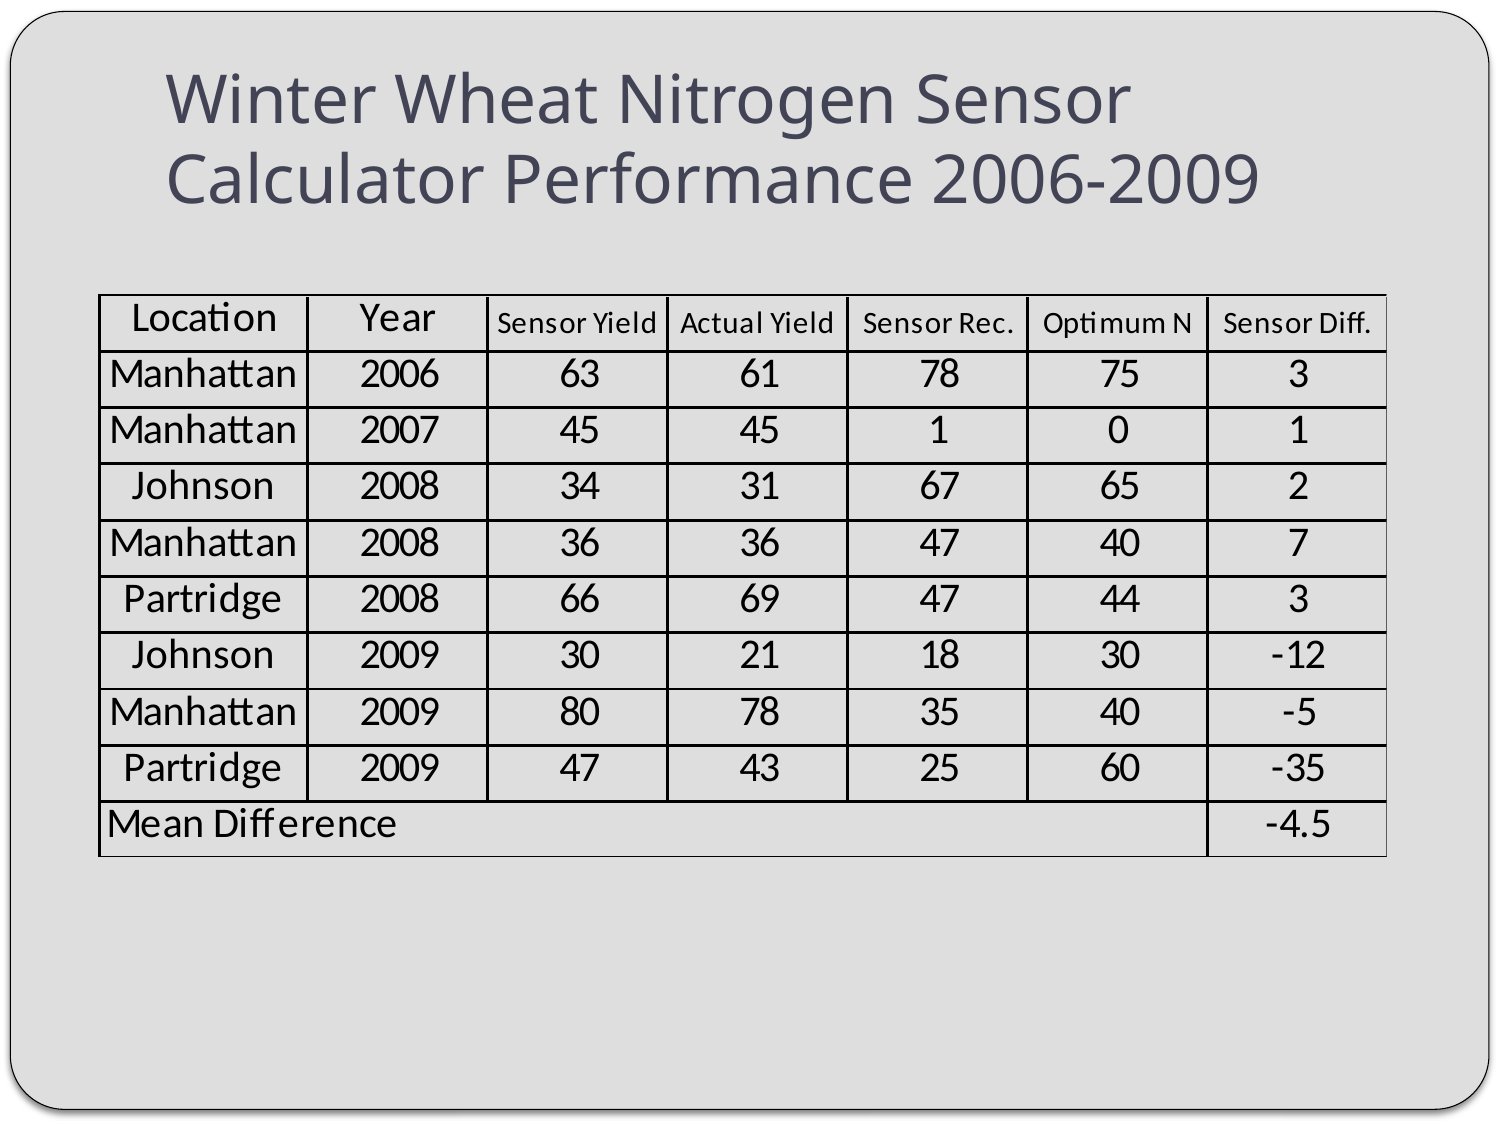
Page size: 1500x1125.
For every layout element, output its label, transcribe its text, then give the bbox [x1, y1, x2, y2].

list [97, 293, 1390, 860]
title Winter Wheat Nitrogen Sensor Calculator Performance 2006-2009 [149, 44, 1426, 233]
